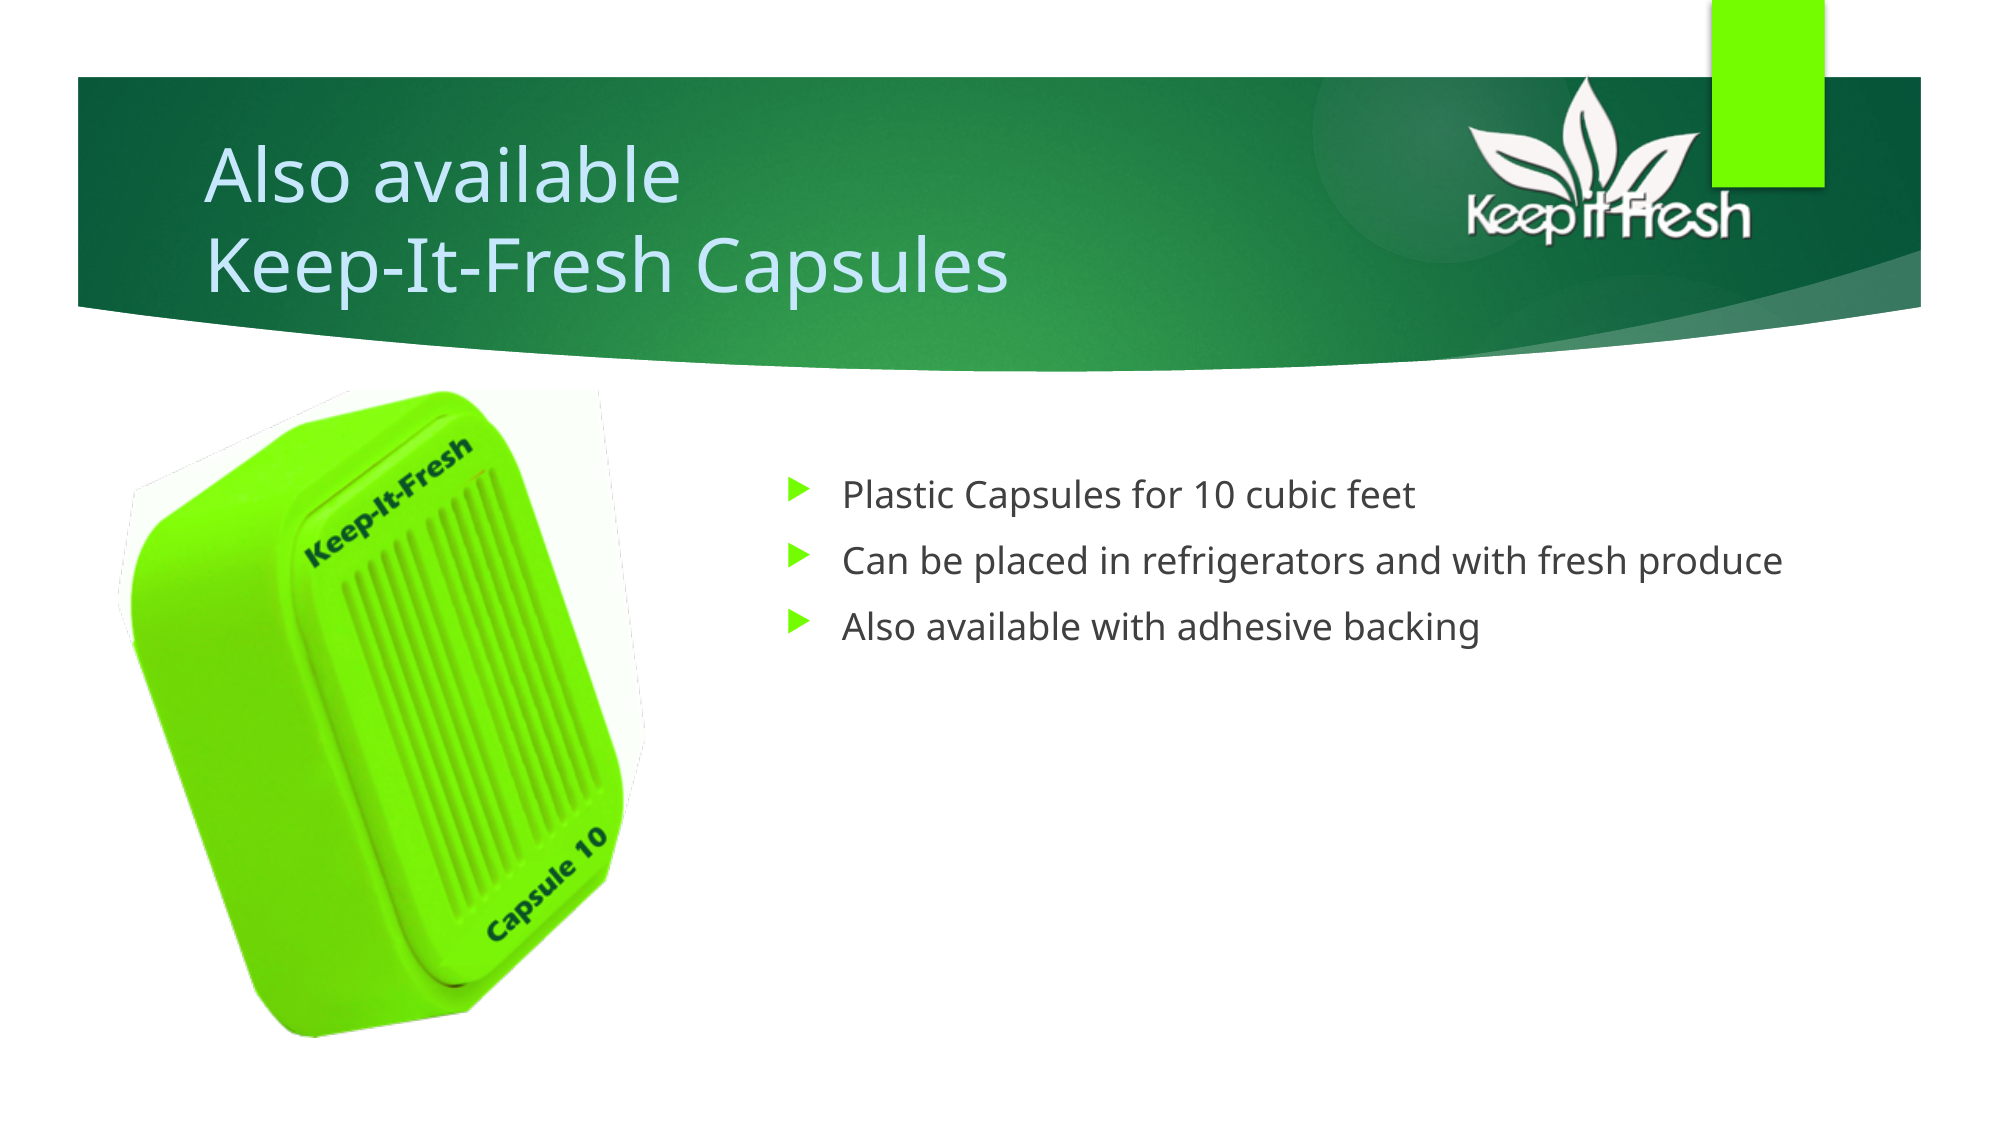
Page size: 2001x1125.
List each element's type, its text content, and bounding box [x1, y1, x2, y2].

picture [117, 390, 647, 1038]
title Also available Keep-It-Fresh Capsules [189, 159, 1627, 276]
picture [1464, 70, 1755, 249]
list Plastic Capsules for 10 cubic feet Can be placed in refrigerators and with fresh produce Also available with adhesive backing [770, 463, 1865, 1024]
